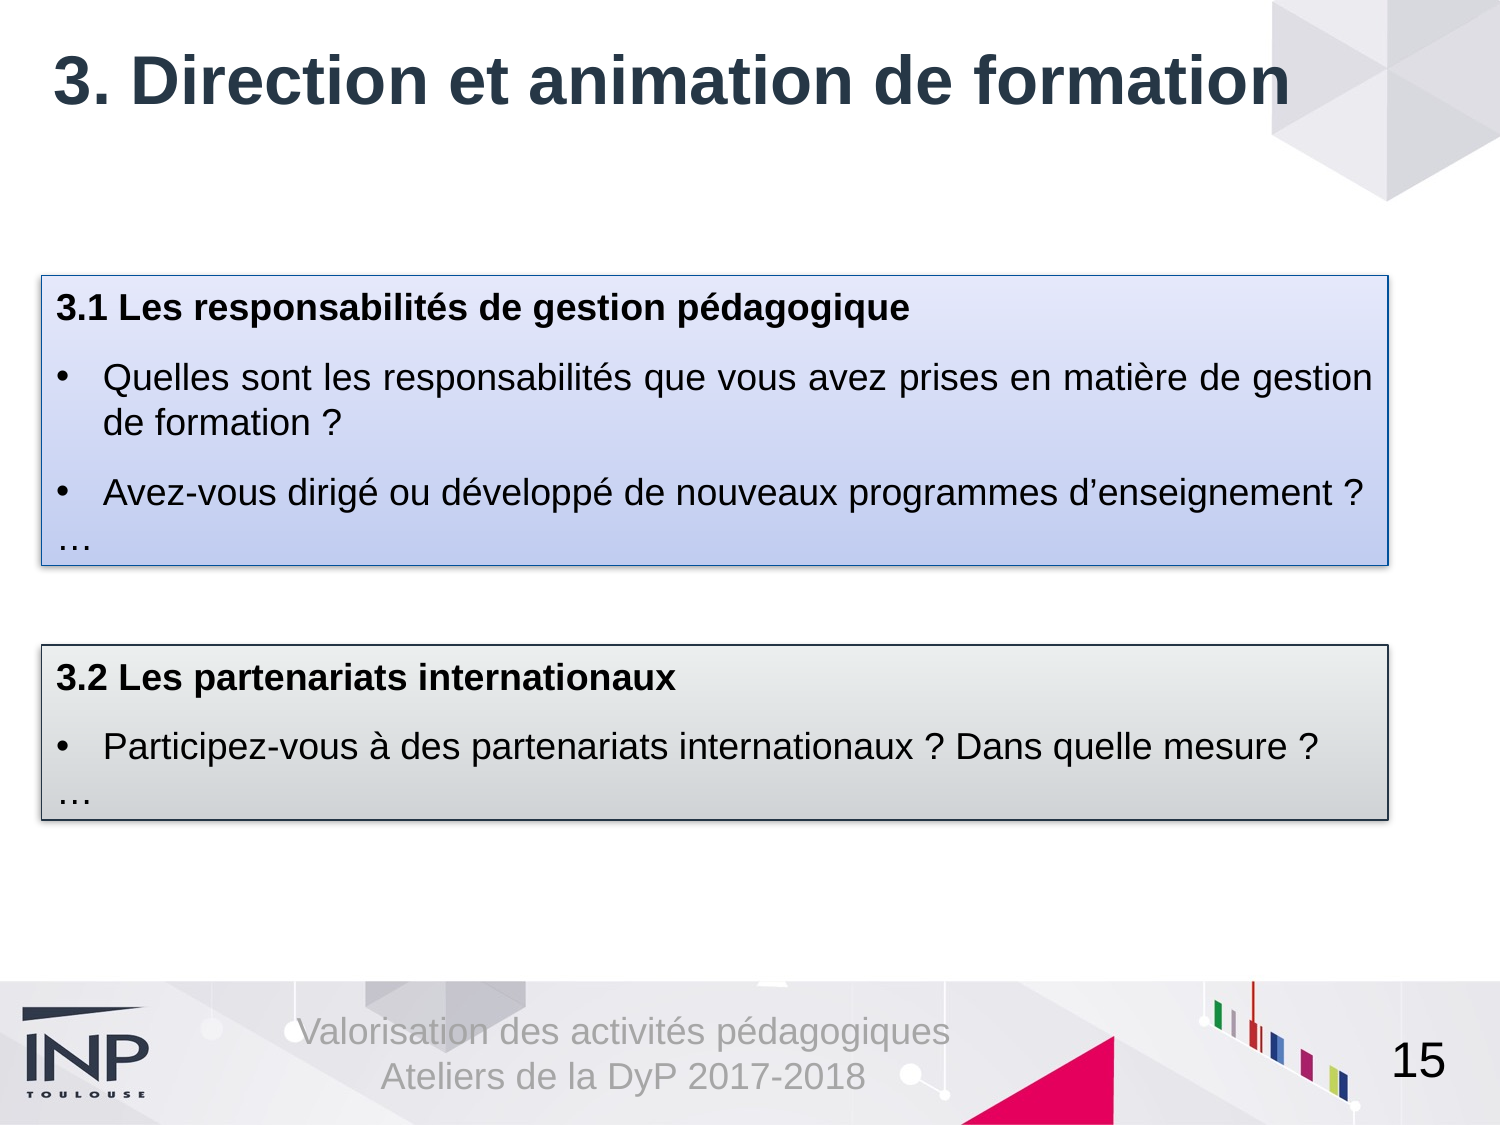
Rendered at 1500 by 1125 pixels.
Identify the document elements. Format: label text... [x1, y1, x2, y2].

slide_number 15 [1376, 1020, 1480, 1106]
text_box 3.2 Les partenariats internationaux Participez-vous à des partenariats internationaux ? Dans quelle mesure ? … [41, 644, 1389, 821]
title 3. Direction et animation de formation [29, 17, 1317, 137]
picture [0, 0, 1500, 1125]
text_box 3.1 Les responsabilités de gestion pédagogique Quelles sont les responsabilités que vous avez prises en matière de gestion de formation ? Avez-vous dirigé ou développé de nouveaux programmes d’enseignement ? … [41, 275, 1389, 566]
